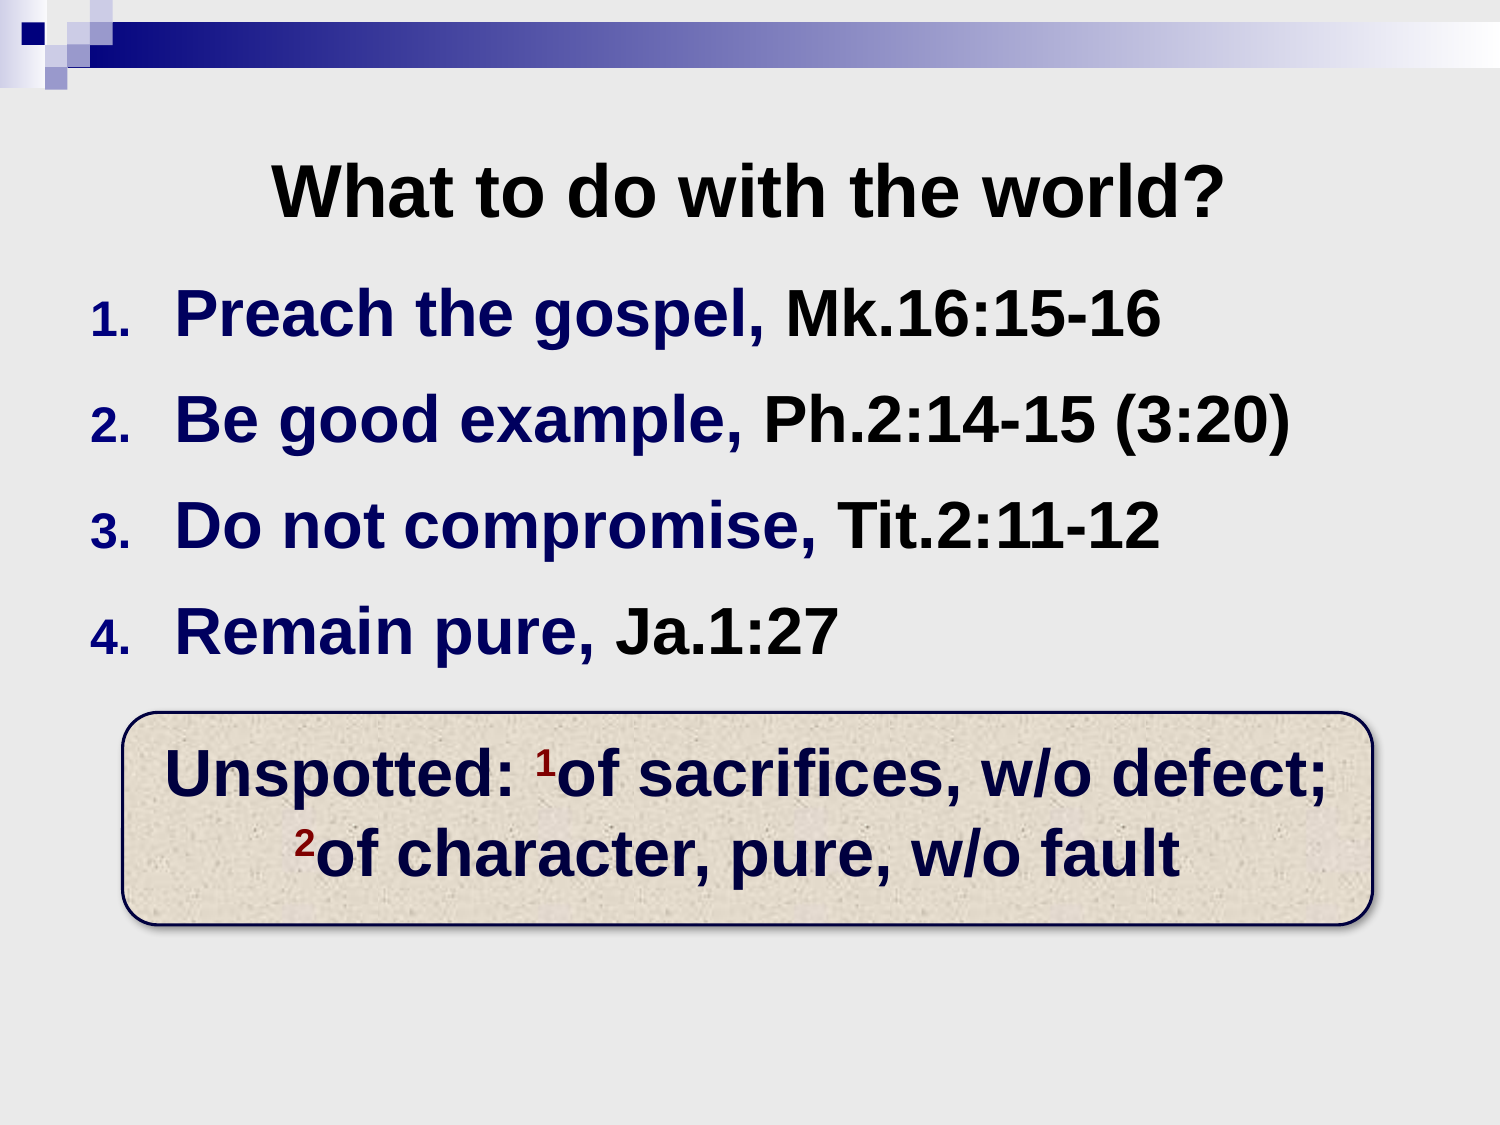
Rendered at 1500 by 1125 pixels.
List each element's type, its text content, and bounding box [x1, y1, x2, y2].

list Preach the gospel, Mk.16:15-16 Be good example, Ph.2:14-15 (3:20) Do not compromise, Tit.2:11-12 Remain pure, Ja.1:27 [75, 262, 1425, 1025]
text_box Unspotted: 1of sacrifices, w/o defect; 2of character, pure, w/o fault [122, 712, 1373, 925]
title What to do with the world? [75, 75, 1425, 262]
